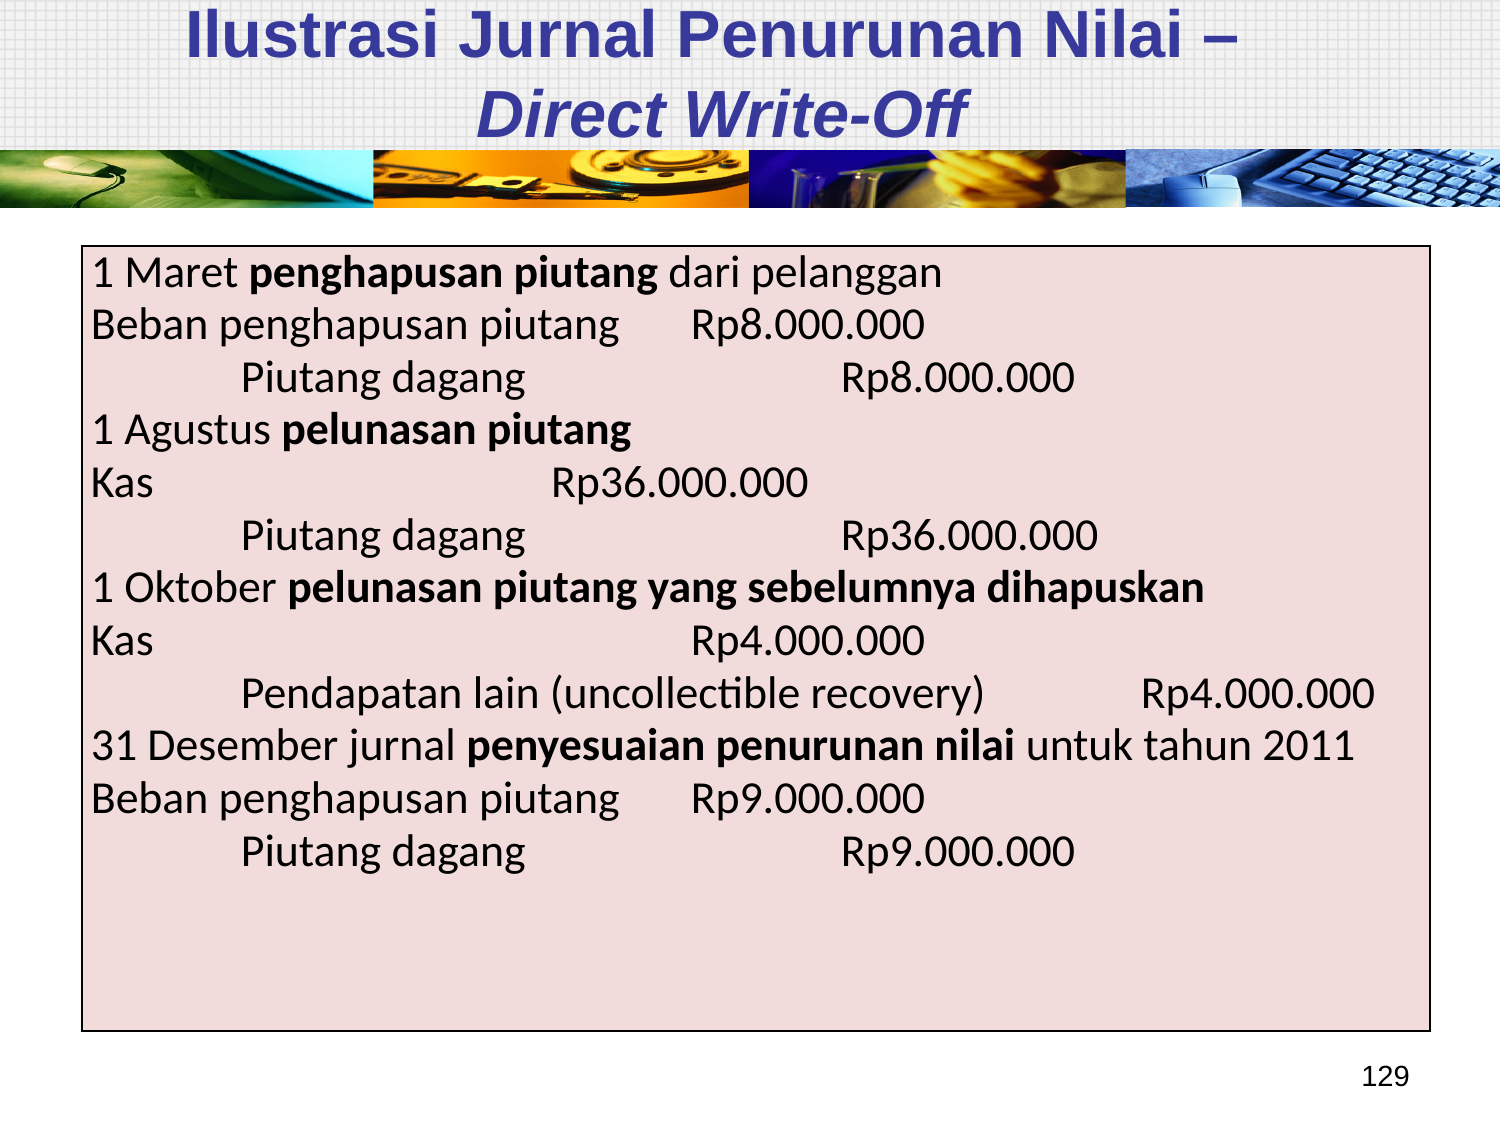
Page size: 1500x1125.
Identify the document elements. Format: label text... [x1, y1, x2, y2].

picture [0, 0, 1500, 208]
table_header 1 Maret penghapusan piutang dari pelanggan Beban penghapusan piutang Rp8.000.000 Piutang dagang Rp8.000.000 1 Agustus pelunasan piutang Kas Rp36.000.000 Piutang dagang Rp36.000.000 1 Oktober pelunasan piutang yang sebelumnya dihapuskan Kas Rp4.000.000 Pendapatan lain (uncollectible recovery) Rp4.000.000 31 Desember jurnal penyesuaian penurunan nilai untuk tahun 2011 Beban penghapusan piutang Rp9.000.000 Piutang dagang Rp9.000.000 [83, 247, 1429, 1030]
slide_number 129 [1074, 1049, 1426, 1103]
title Ilustrasi Jurnal Penurunan Nilai – Direct Write-Off [46, 24, 1398, 118]
